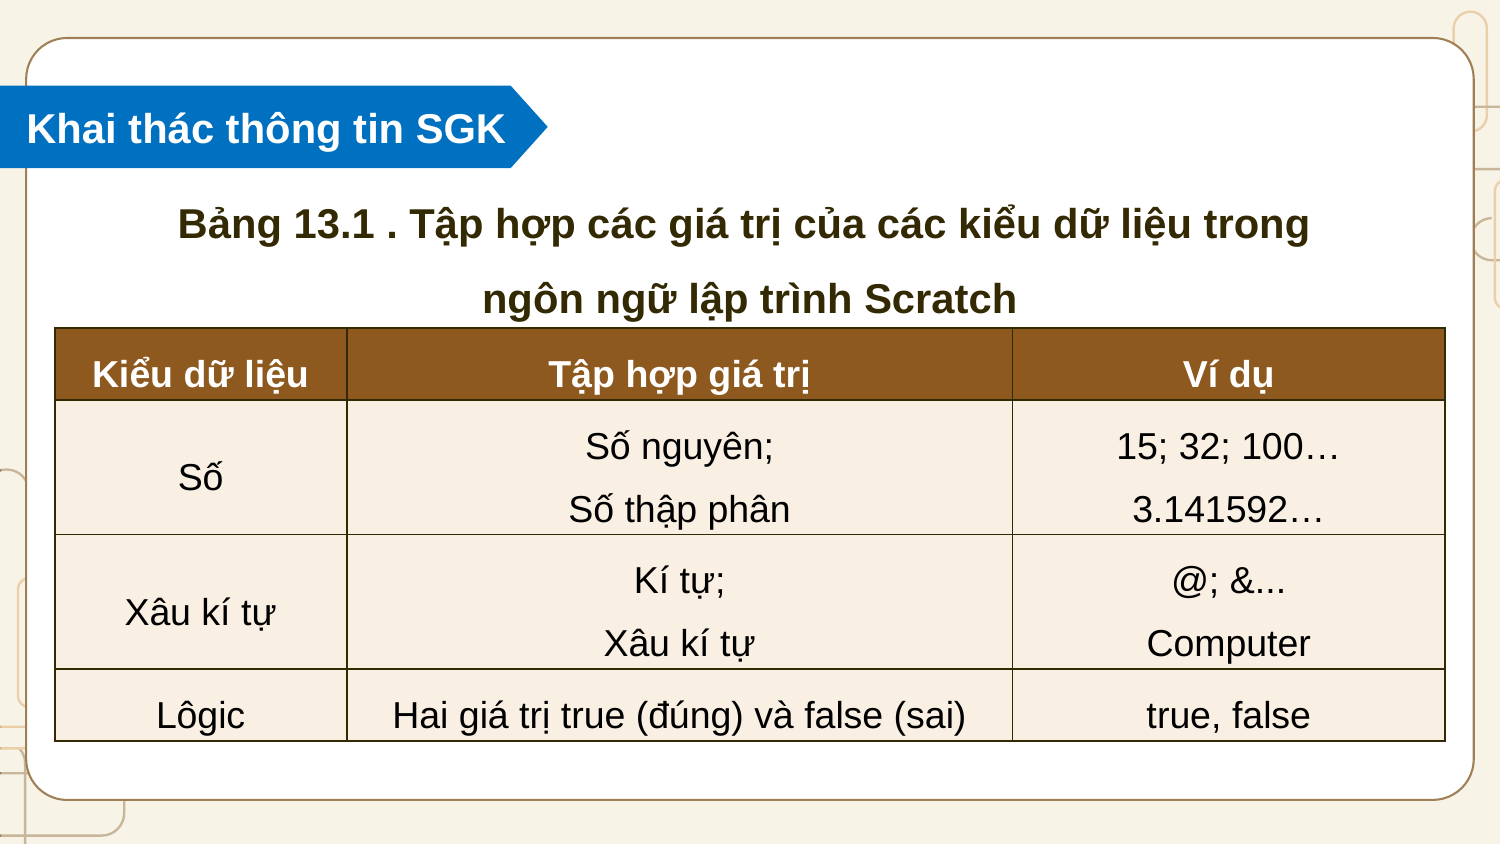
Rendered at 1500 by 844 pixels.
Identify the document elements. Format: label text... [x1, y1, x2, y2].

text_box Bảng 13.1 . Tập hợp các giá trị của các kiểu dữ liệu trong ngôn ngữ lập trình Scratch [54, 164, 1446, 330]
table_cell 15; 32; 100… 3.141592… [1013, 401, 1444, 534]
table_cell Lôgic [56, 670, 346, 740]
table_cell Xâu kí tự [56, 535, 346, 668]
table_cell Số [56, 401, 346, 534]
table_header Ví dụ [1013, 330, 1444, 399]
table_cell Hai giá trị true (đúng) và false (sai) [348, 670, 1012, 740]
text_box Khai thác thông tin SGK [0, 83, 550, 171]
table_cell @; &... Computer [1013, 535, 1444, 668]
table_cell Kí tự; Xâu kí tự [348, 535, 1012, 668]
table_header Kiểu dữ liệu [56, 330, 346, 399]
table_header Tập hợp giá trị [348, 330, 1012, 399]
table_cell true, false [1013, 670, 1444, 740]
table_cell Số nguyên; Số thập phân [348, 401, 1012, 534]
text_box [24, 35, 1476, 803]
